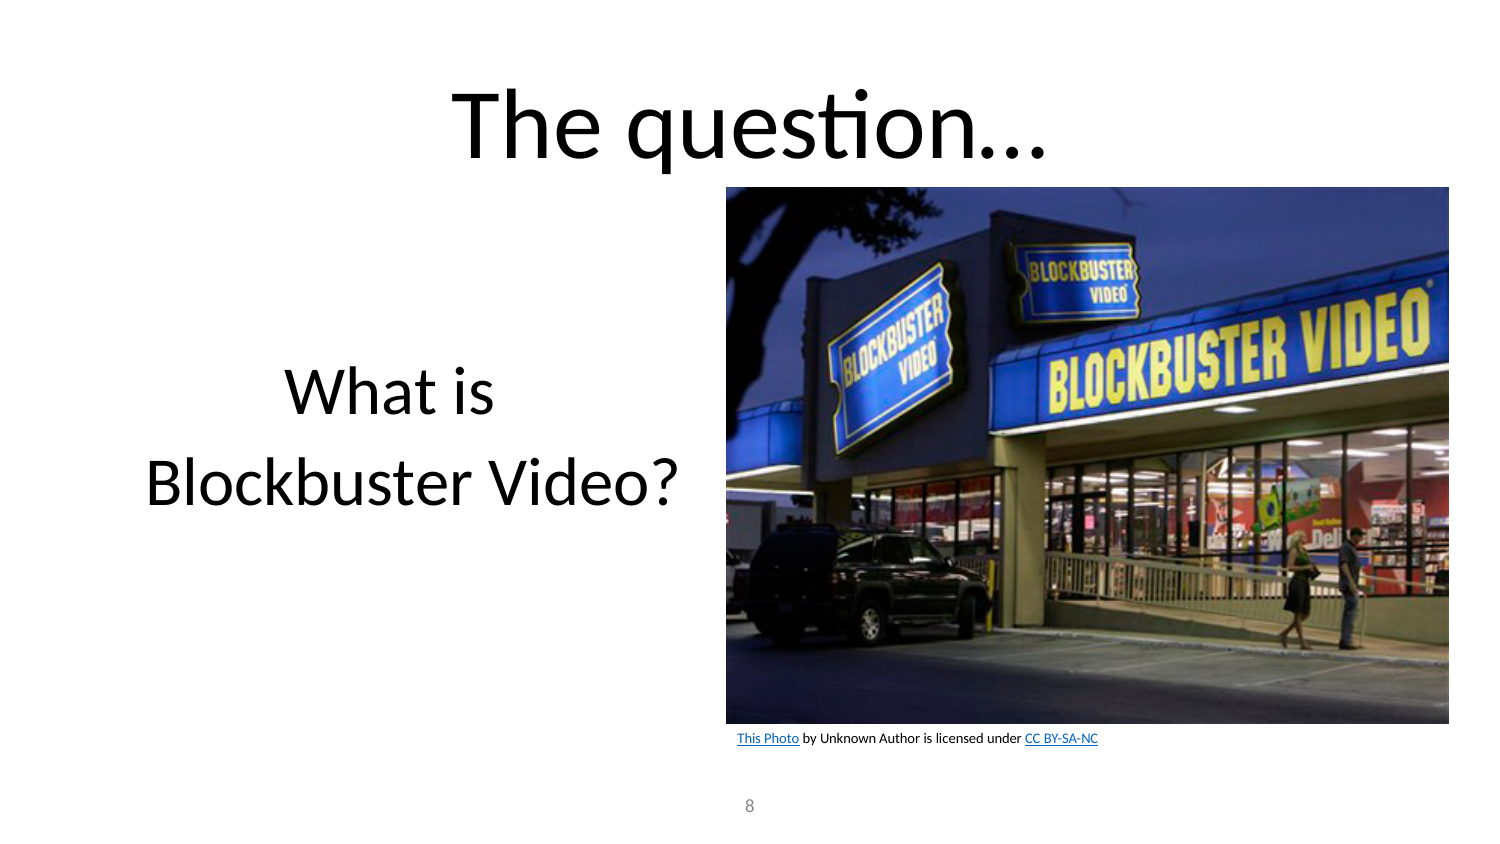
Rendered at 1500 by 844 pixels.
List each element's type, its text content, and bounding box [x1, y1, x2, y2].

slide_number ‹#› [496, 782, 1004, 827]
text_box This Photo by Unknown Author is licensed under CC BY-SA-NC [726, 730, 1449, 752]
title The question… [103, 44, 1397, 186]
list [726, 187, 1449, 724]
list What is Blockbuster Video? [103, 159, 741, 656]
